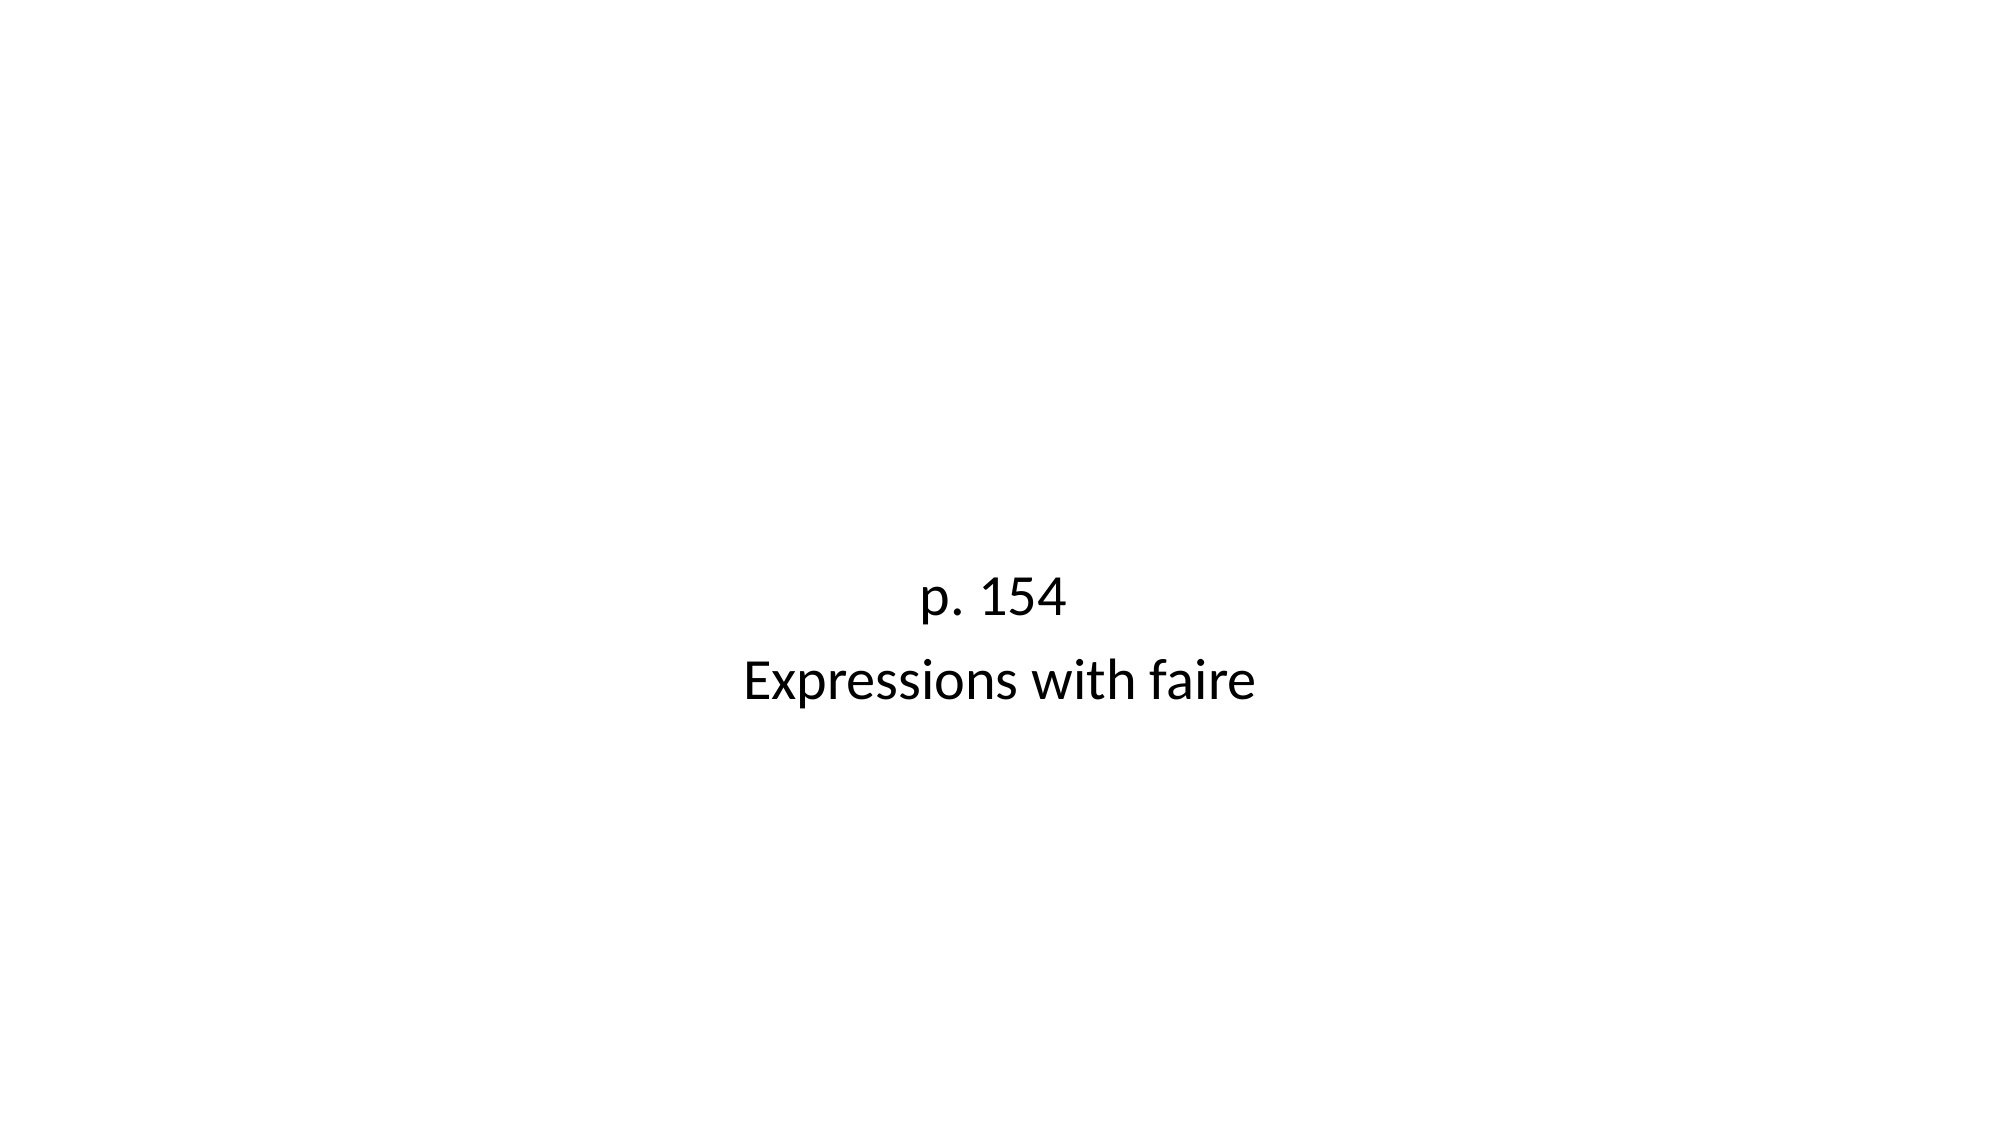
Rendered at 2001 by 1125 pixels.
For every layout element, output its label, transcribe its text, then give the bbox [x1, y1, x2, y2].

list p. 154 Expressions with faire [137, 299, 1863, 1014]
